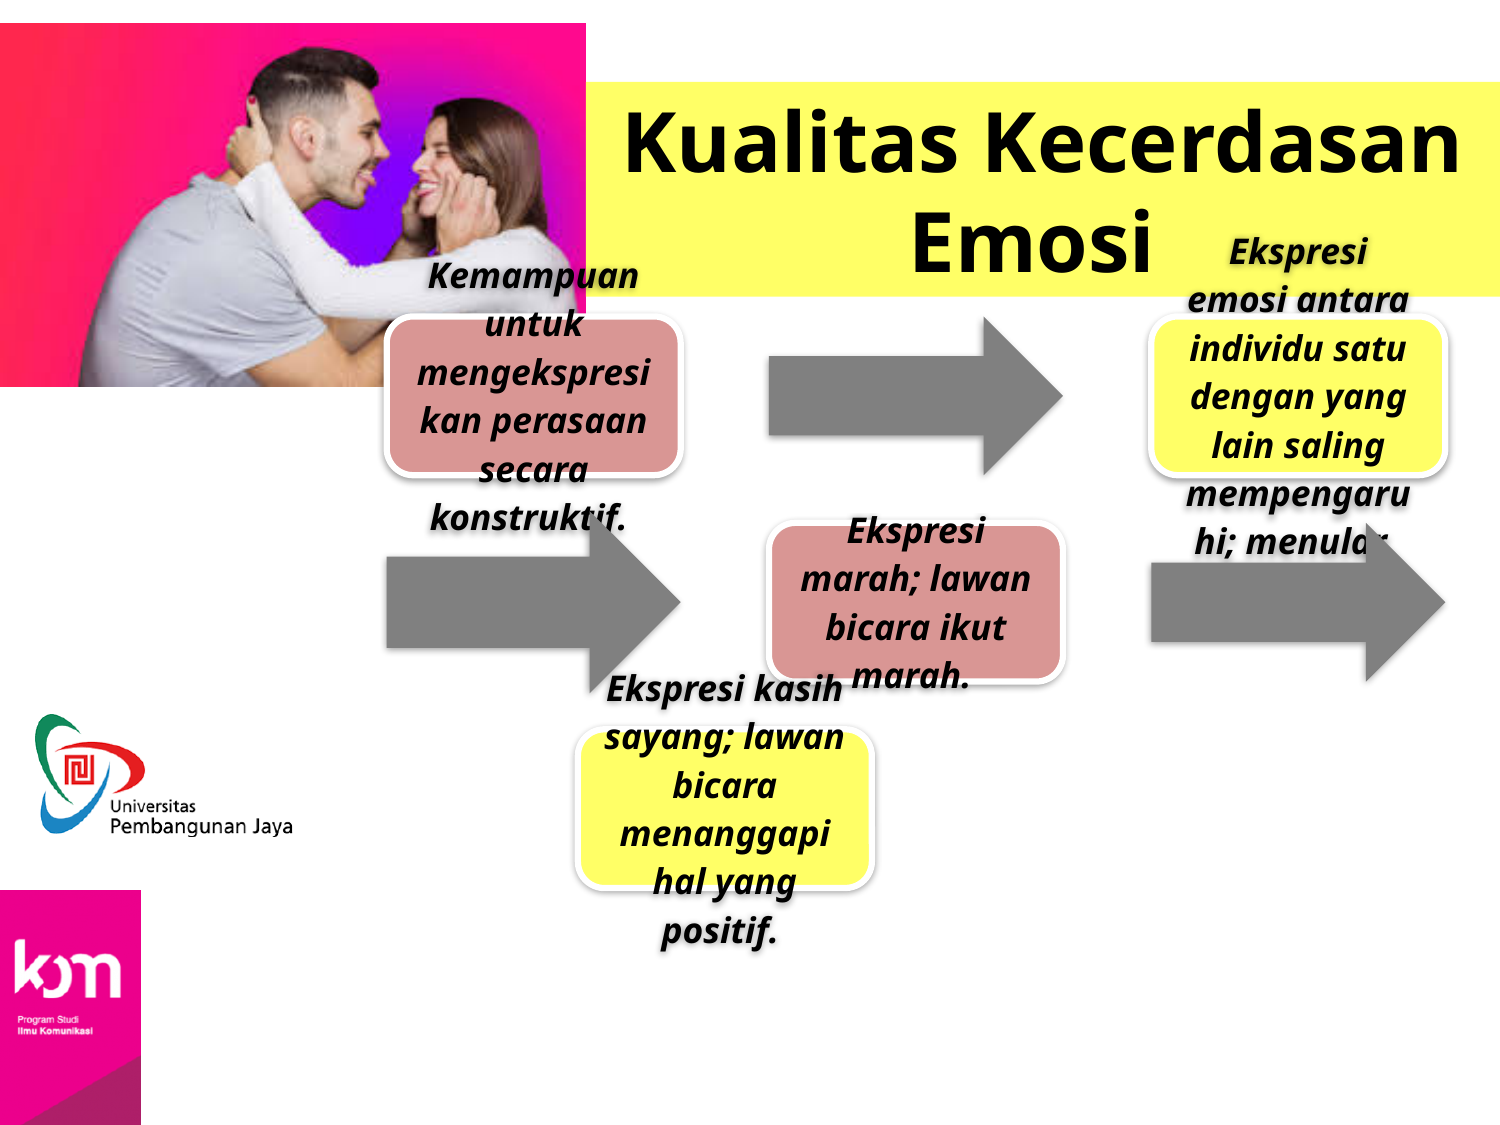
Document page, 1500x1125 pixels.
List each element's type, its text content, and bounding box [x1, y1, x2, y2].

picture [0, 23, 587, 387]
picture [0, 890, 141, 1125]
text_box Kualitas Kecerdasan Emosi [590, 81, 1500, 297]
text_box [386, 316, 1446, 1042]
picture [34, 714, 294, 837]
